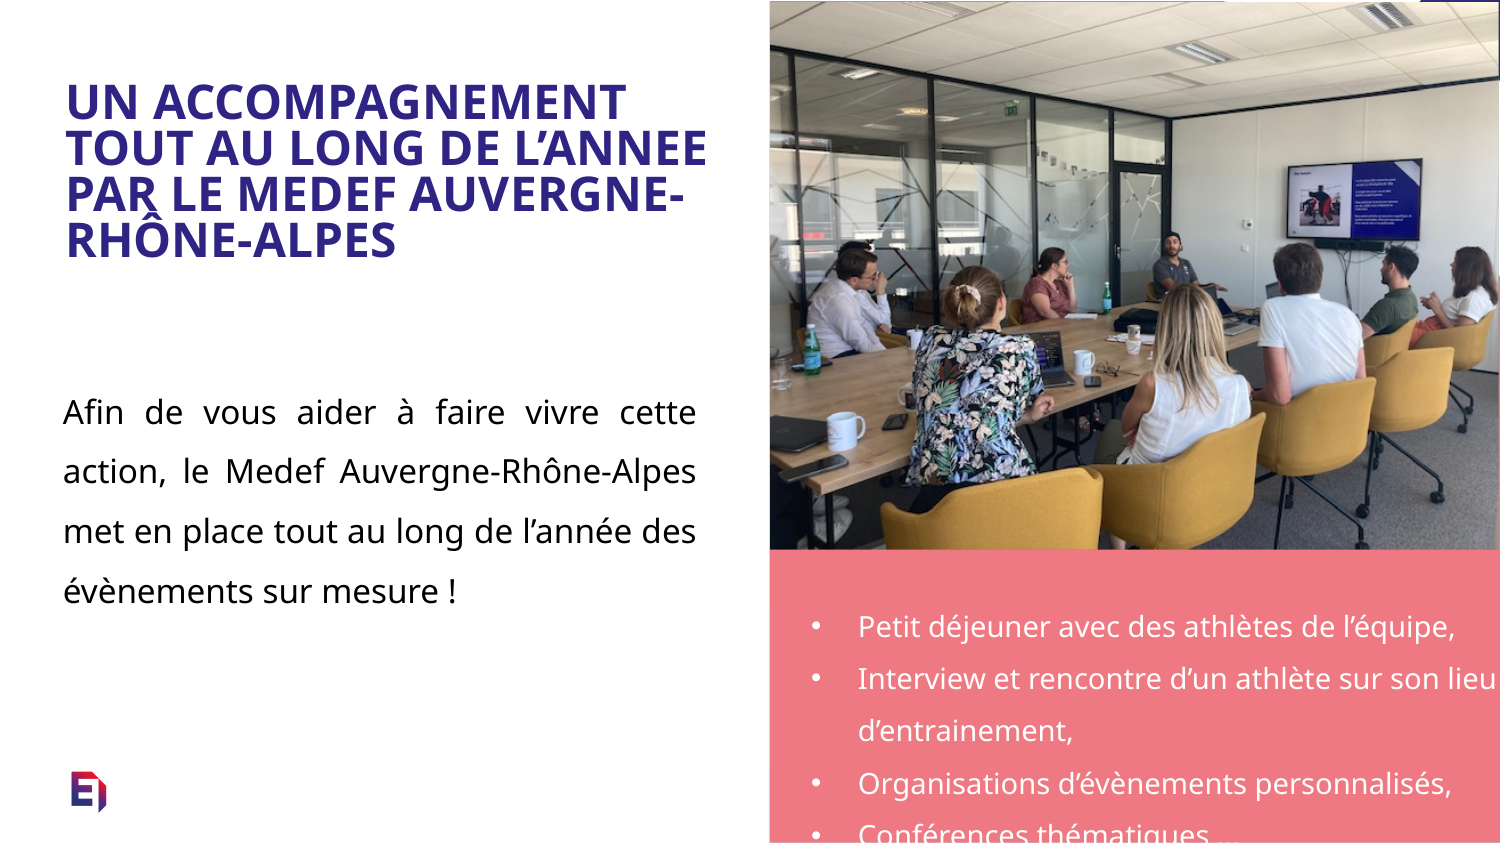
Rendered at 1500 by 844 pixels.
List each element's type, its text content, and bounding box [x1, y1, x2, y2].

text_box Petit déjeuner avec des athlètes de l’équipe, Interview et rencontre d’un athlète sur son lieu d’entrainement, Organisations d’évènements personnalisés, Conférences thématiques … [796, 582, 1500, 844]
text_box Afin de vous aider à faire vivre cette action, le Medef Auvergne-Rhône-Alpes met en place tout au long de l’année des évènements sur mesure ! [48, 363, 713, 618]
picture [0, 0, 1500, 844]
title UN ACCOMPAGNEMENT TOUT AU LONG DE L’ANNEE PAR LE MEDEF AUVERGNE-RHÔNE-ALPES [65, 83, 730, 269]
